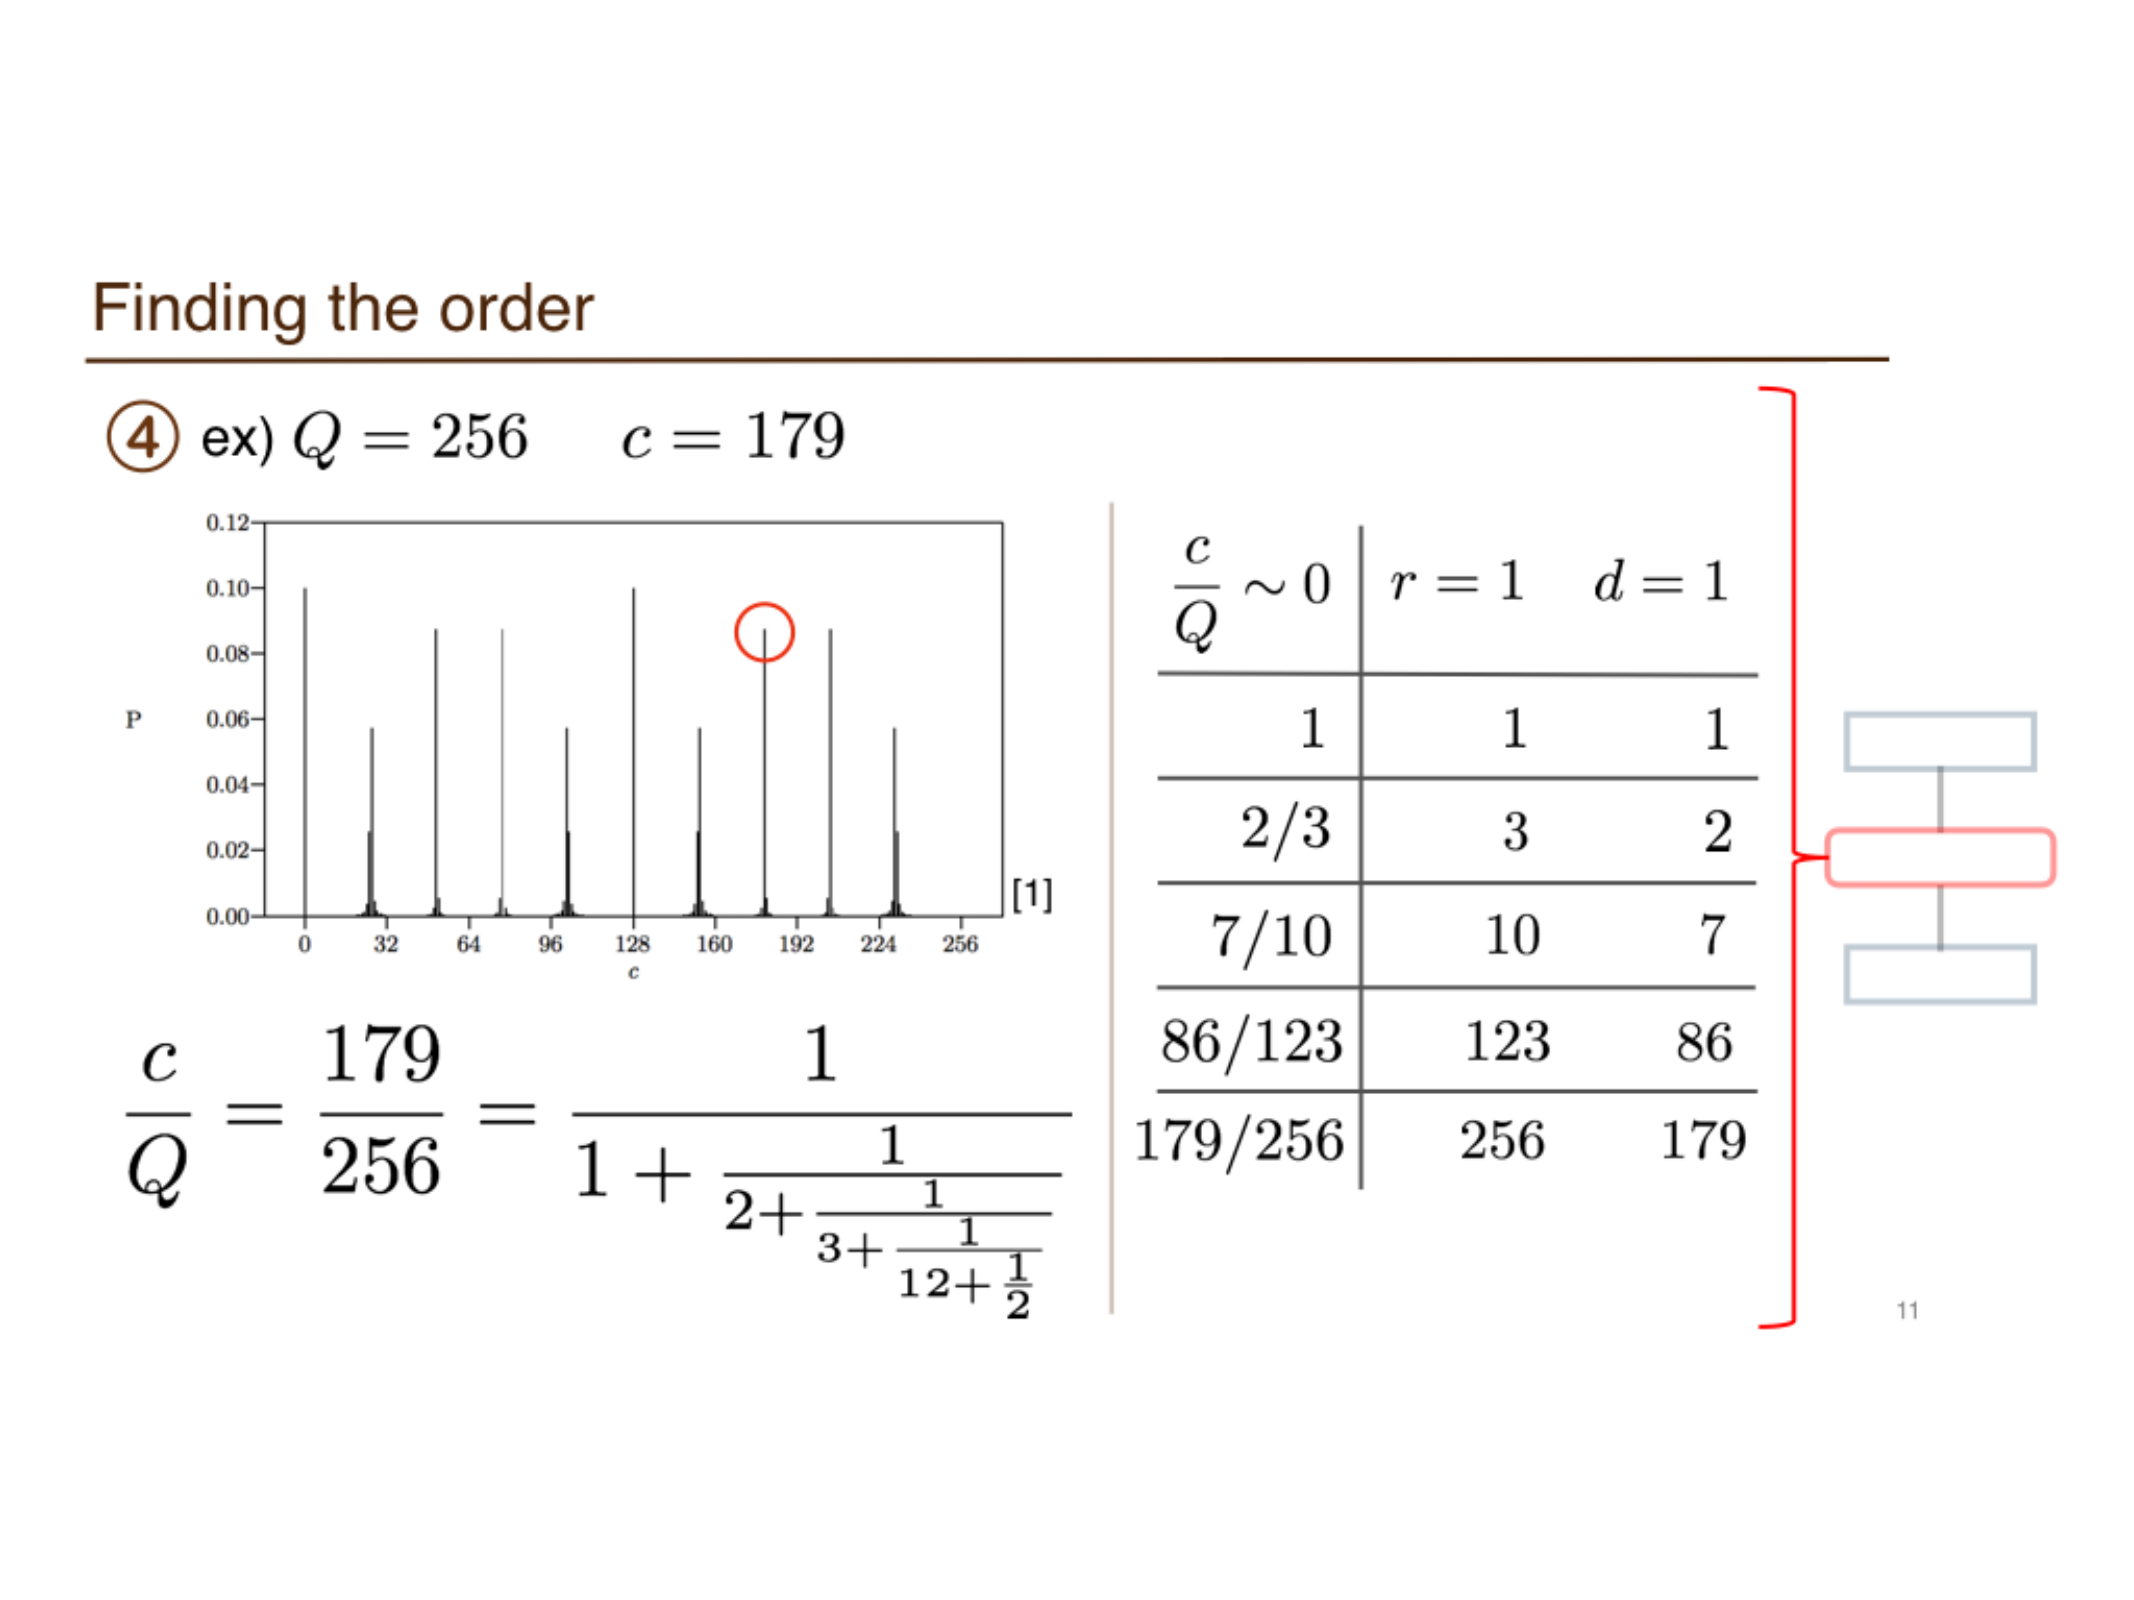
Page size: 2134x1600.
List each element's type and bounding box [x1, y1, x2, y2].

picture [66, 237, 2067, 1363]
